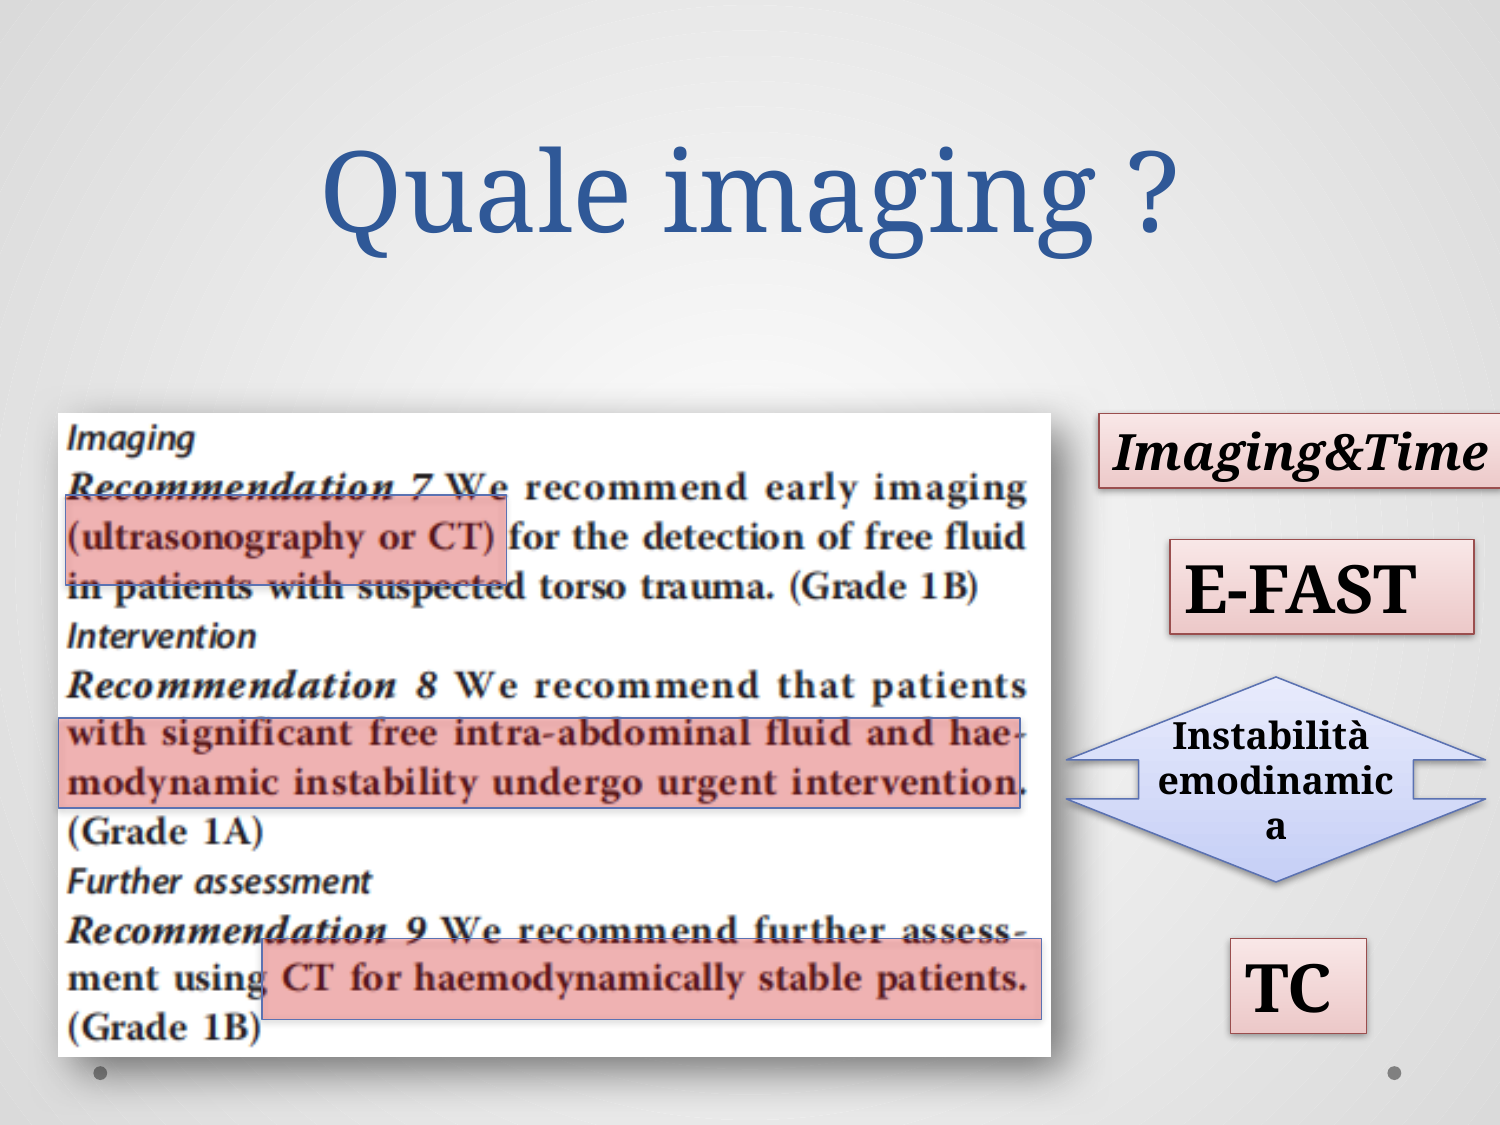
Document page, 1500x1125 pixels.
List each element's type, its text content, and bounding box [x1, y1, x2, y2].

text_box E-FAST [1169, 539, 1475, 635]
picture [58, 413, 1051, 1057]
text_box Imaging&Time [1098, 413, 1500, 489]
text_box TC [1230, 938, 1367, 1034]
text_box Instabilità emodinamica [1065, 676, 1487, 883]
title Quale imaging ? [75, 0, 1425, 263]
